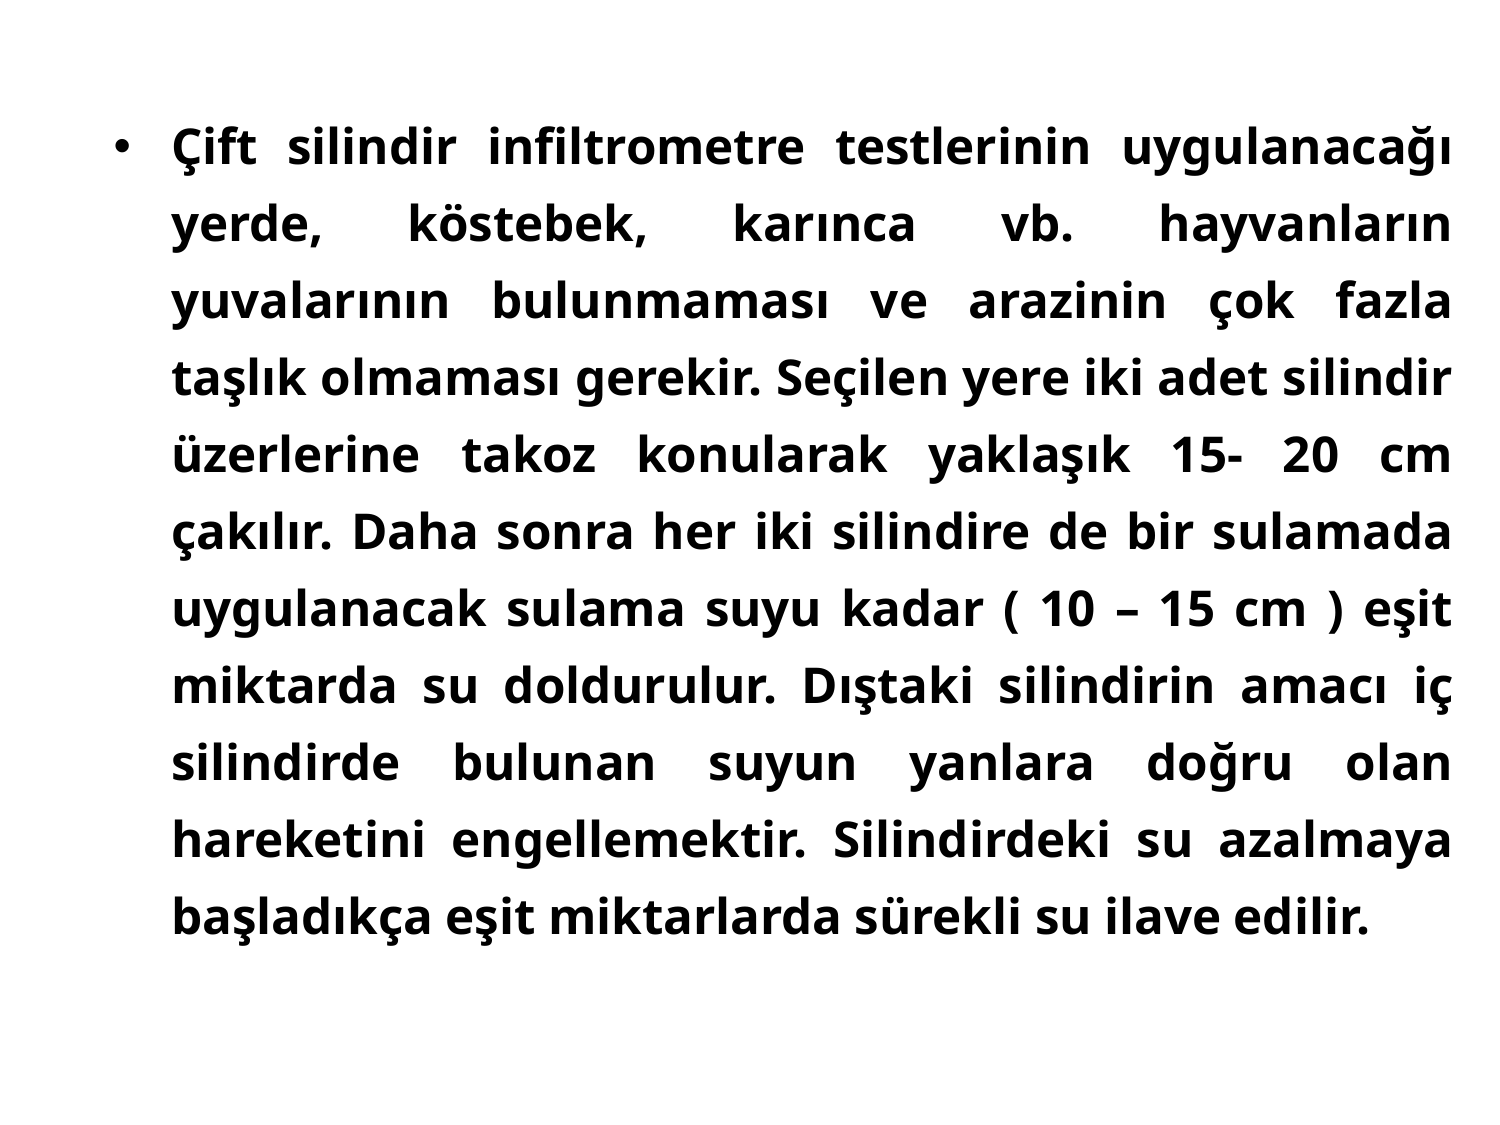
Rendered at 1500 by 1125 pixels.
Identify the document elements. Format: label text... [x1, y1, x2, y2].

list Çift silindir infiltrometre testlerinin uygulanacağı yerde, köstebek, karınca vb. hayvanların yuvalarının bulunmaması ve arazinin çok fazla taşlık olmaması gerekir. Seçilen yere iki adet silindir üzerlerine takoz konularak yaklaşık 15- 20 cm çakılır. Daha sonra her iki silindire de bir sulamada uygulanacak sulama suyu kadar ( 10 – 15 cm ) eşit miktarda su doldurulur. Dıştaki silindirin amacı iç silindirde bulunan suyun yanlara doğru olan hareketini engellemektir. Silindirdeki su azalmaya başladıkça eşit miktarlarda sürekli su ilave edilir. [98, 90, 1469, 979]
